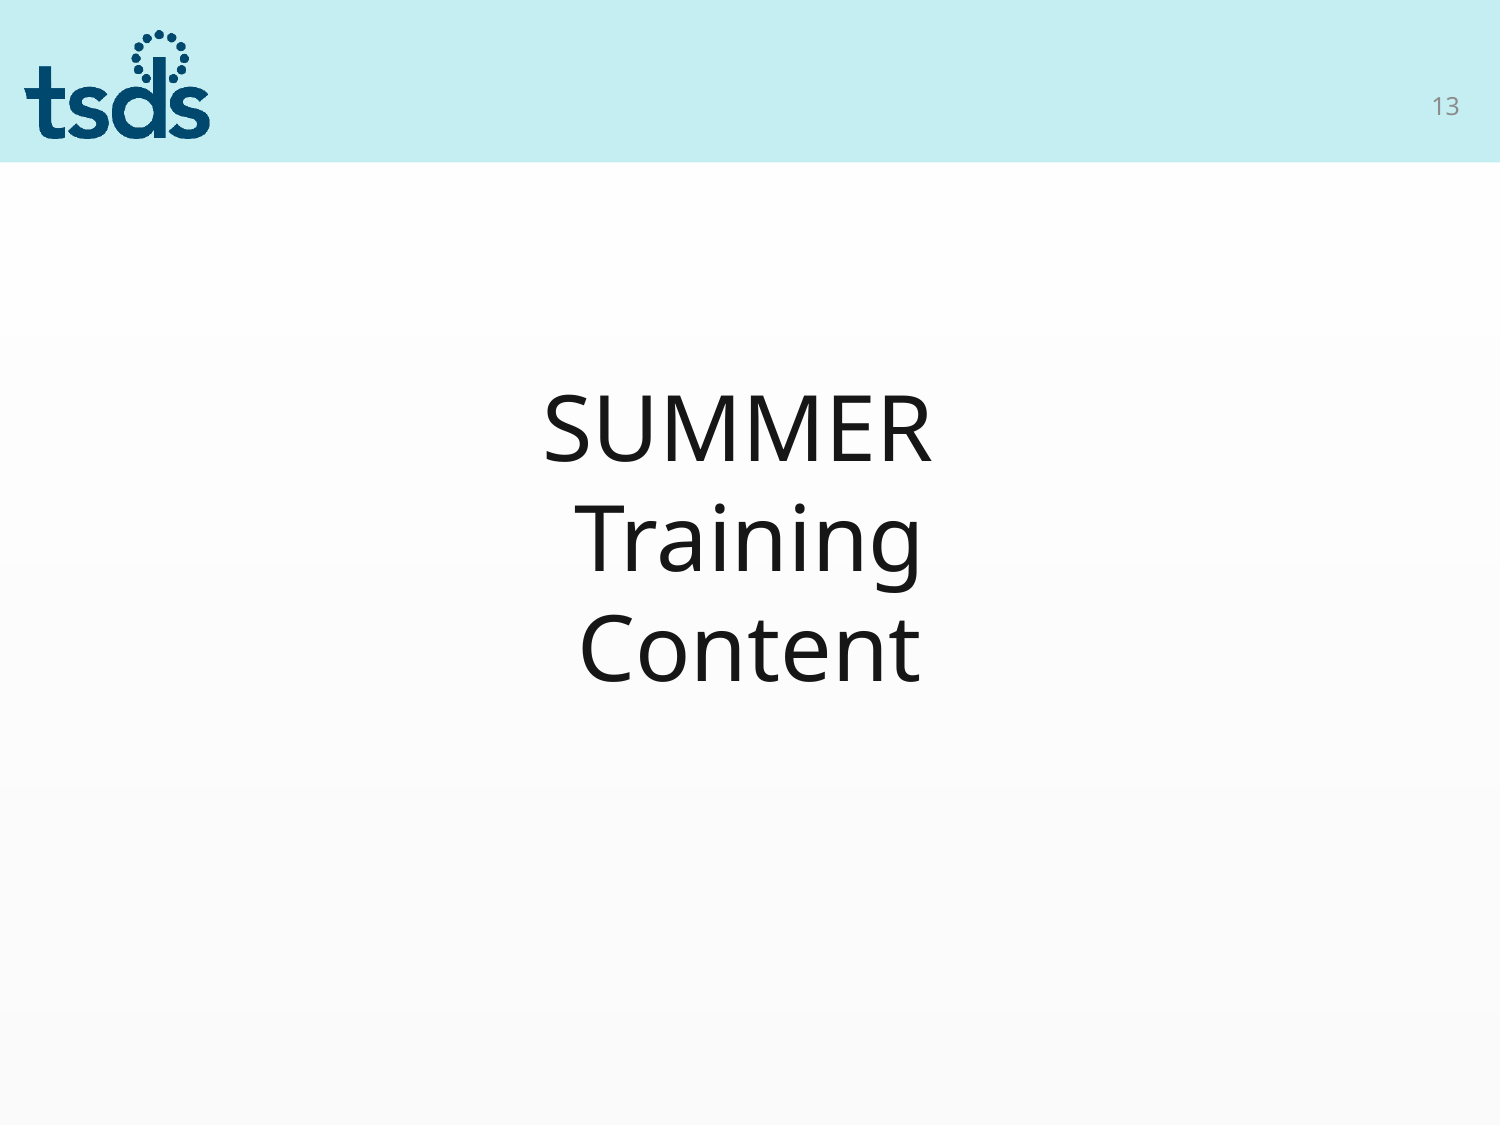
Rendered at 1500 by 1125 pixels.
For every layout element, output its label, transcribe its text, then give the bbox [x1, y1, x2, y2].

text_box SUMMER Training Content [381, 362, 1119, 708]
slide_number 13 [1387, 87, 1475, 128]
picture [24, 30, 214, 145]
